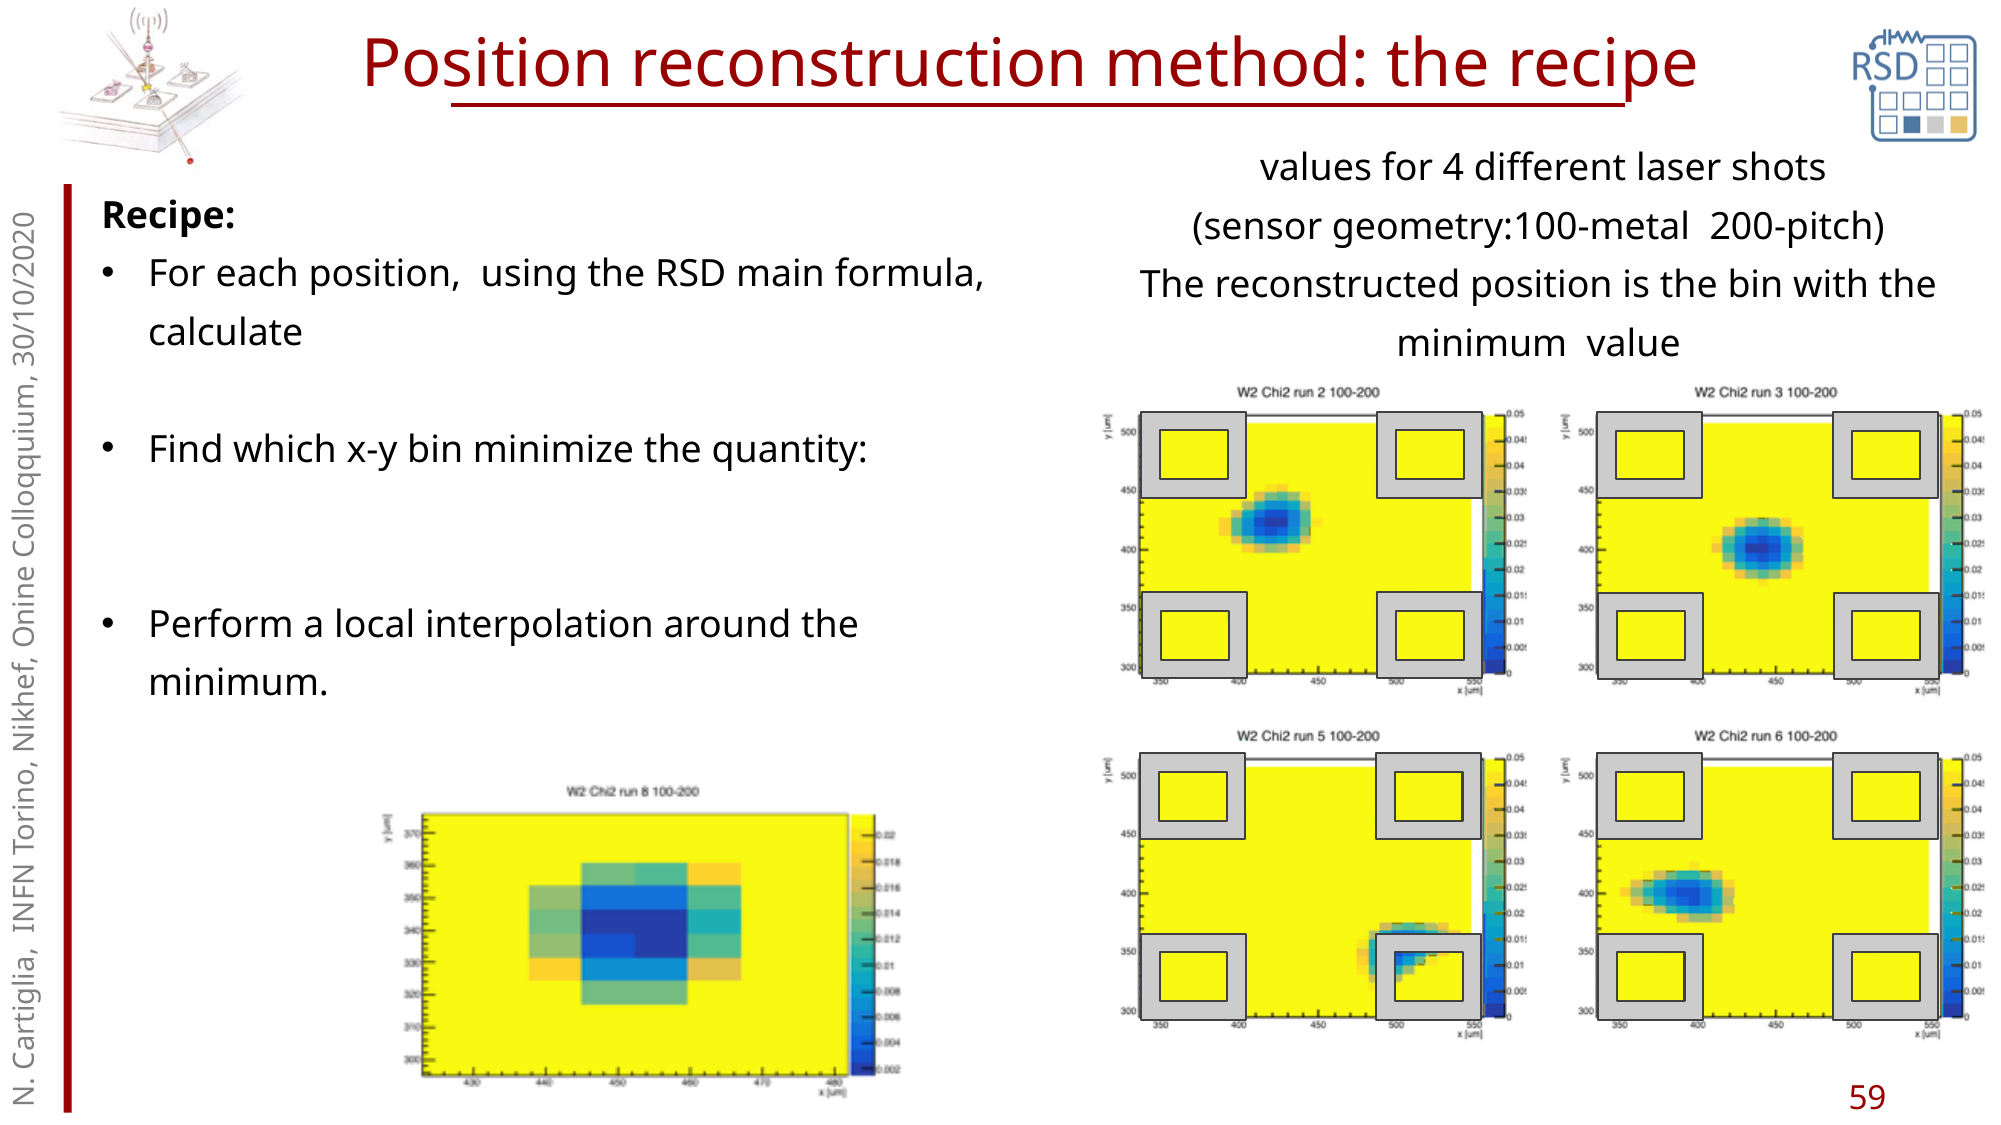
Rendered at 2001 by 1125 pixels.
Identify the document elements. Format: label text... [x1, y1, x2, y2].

picture [379, 766, 939, 1114]
footer N. Cartiglia, INFN Torino, Nikhef, Onine Colloqquium, 30/10/2020 [0, 23, 54, 1123]
picture [1845, 108, 1983, 149]
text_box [1140, 411, 1483, 679]
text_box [1596, 411, 1939, 680]
picture [1085, 386, 2000, 1055]
slide_number 59 [1833, 1073, 1956, 1125]
picture [41, 0, 258, 184]
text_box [1139, 752, 1482, 1021]
title Position reconstruction method: the recipe [61, 0, 2000, 108]
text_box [1596, 752, 1939, 1021]
